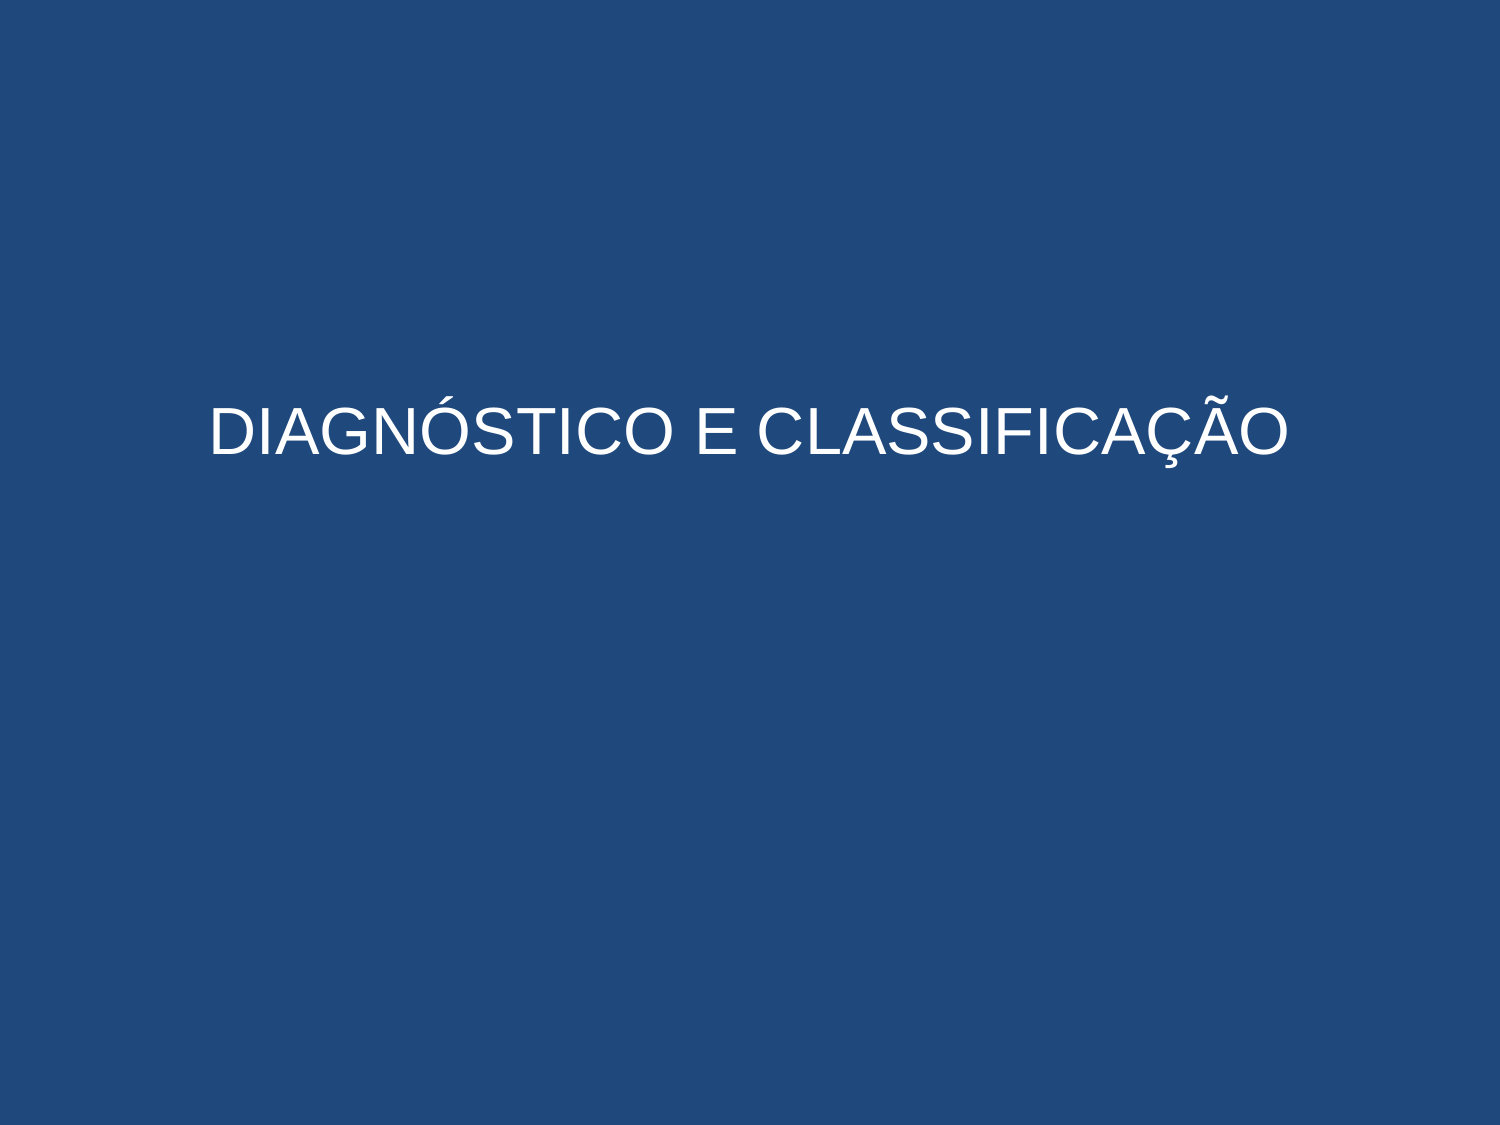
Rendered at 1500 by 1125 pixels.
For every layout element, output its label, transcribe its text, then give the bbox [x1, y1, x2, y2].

title DIAGNÓSTICO E CLASSIFICAÇÃO [75, 45, 1425, 811]
